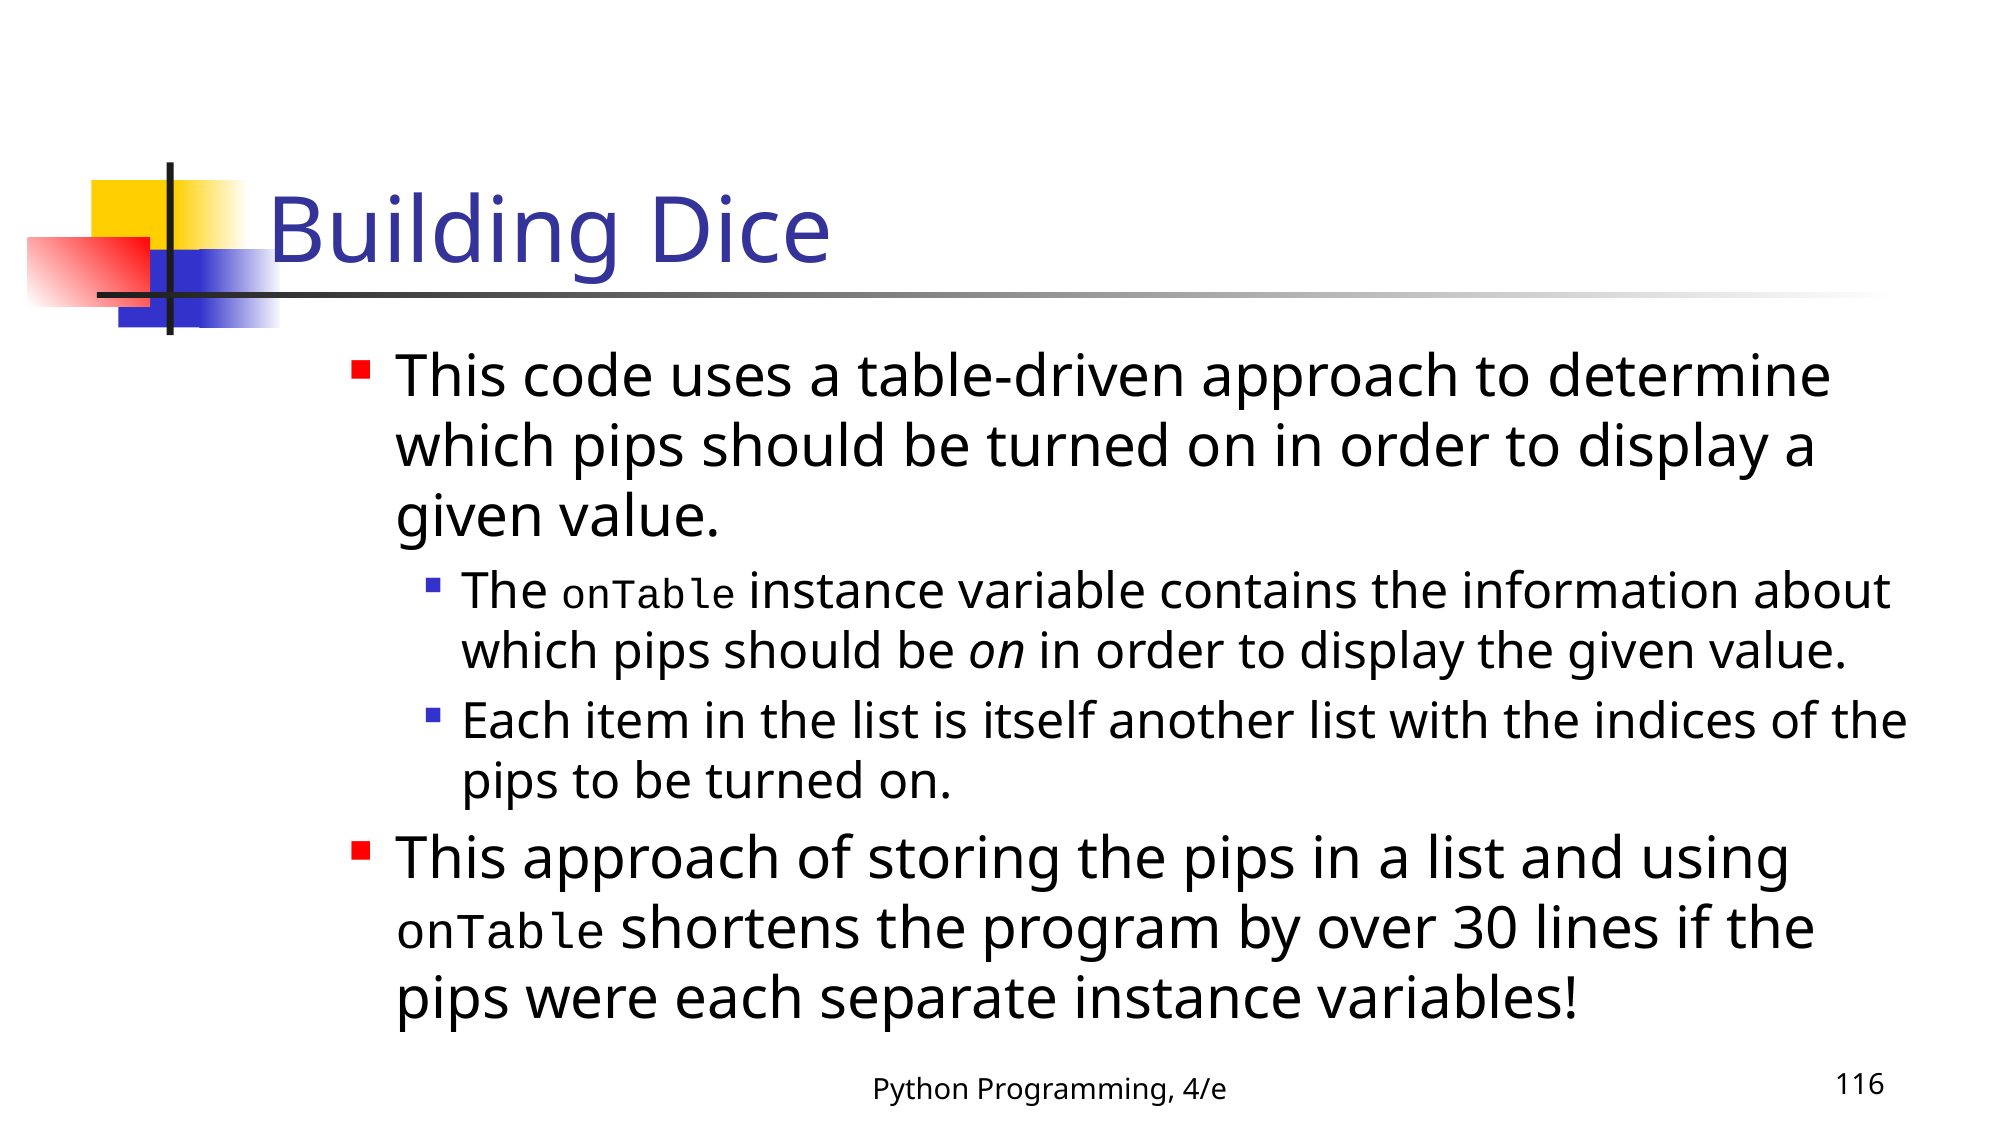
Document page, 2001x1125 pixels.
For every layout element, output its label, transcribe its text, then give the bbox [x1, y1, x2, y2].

slide_number 116 [1483, 1037, 1901, 1113]
title Building Dice [251, 101, 1957, 289]
footer Python Programming, 4/e [733, 1037, 1367, 1113]
list This code uses a table-driven approach to determine which pips should be turned on in order to display a given value. The onTable instance variable contains the information about which pips should be on in order to display the given value. Each item in the list is itself another list with the indices of the pips to be turned on. This approach of storing the pips in a list and using onTable shortens the program by over 30 lines if the pips were each separate instance variables! [258, 331, 1959, 1006]
